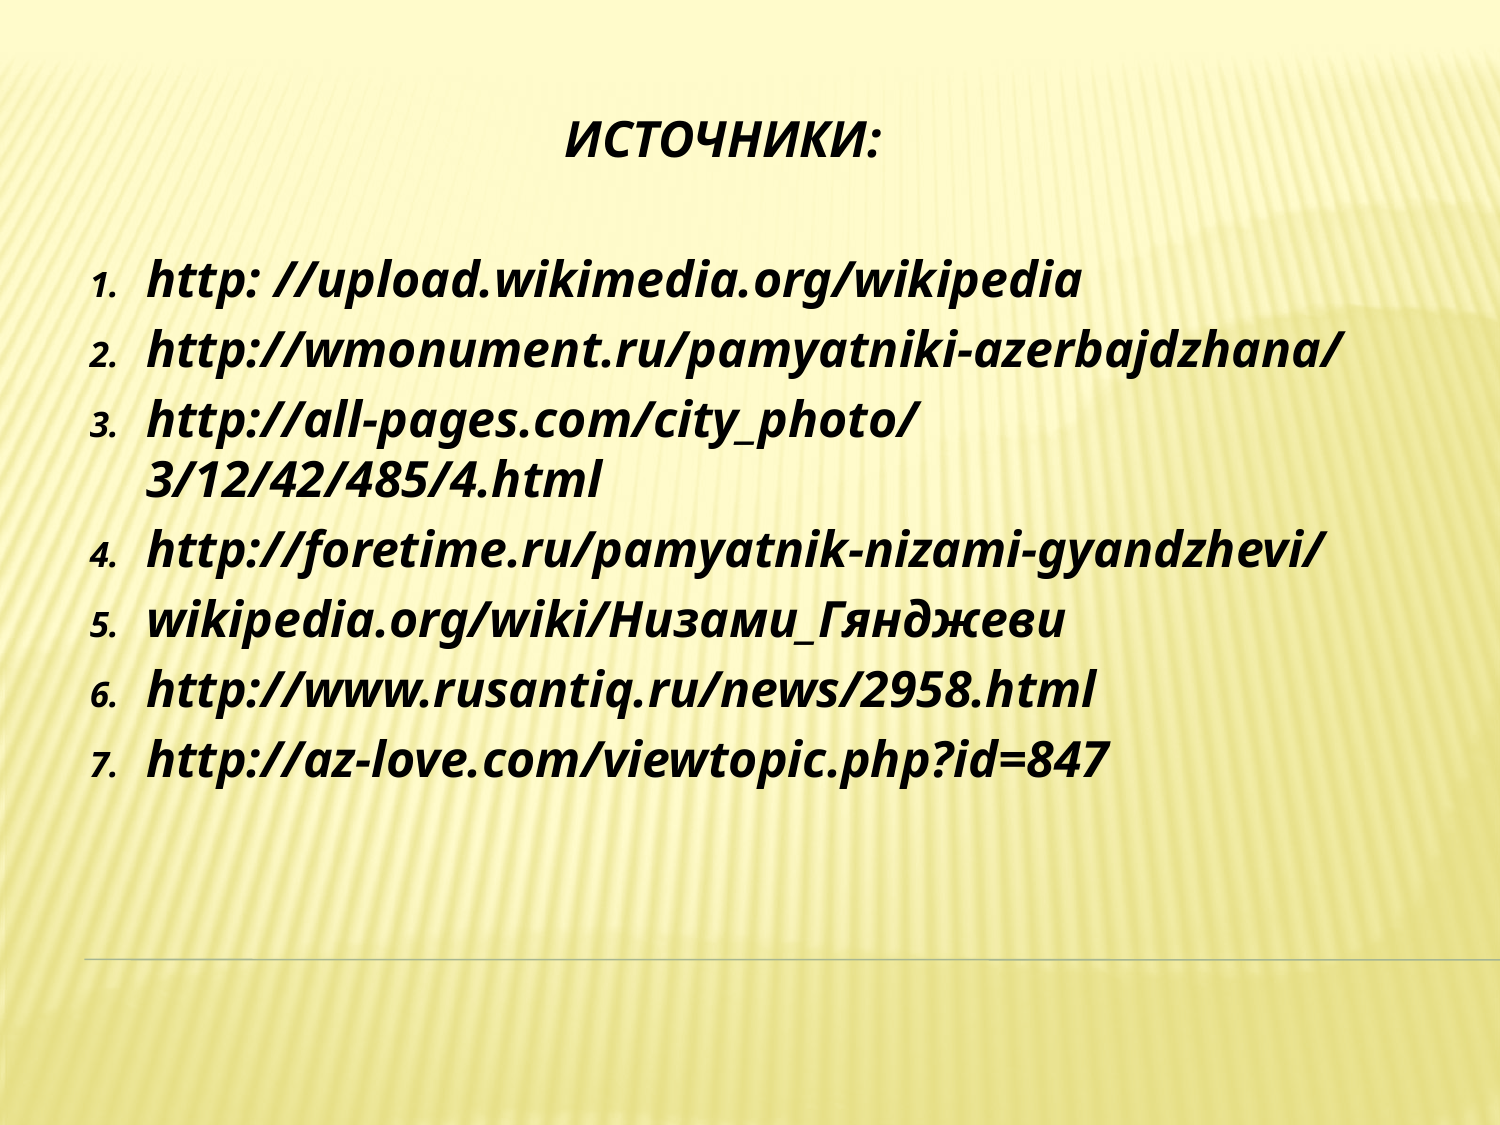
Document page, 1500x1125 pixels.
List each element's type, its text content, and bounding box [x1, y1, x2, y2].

list ИСТОЧНИКИ: http: //upload.wikimedia.org/wikipedia http://wmonument.ru/pamyatniki-azerbajdzhana/ http://all-pages.com/city_photo/3/12/42/485/4.html http://foretime.ru/pamyatnik-nizami-gyandzhevi/ wikipedia.org/wiki/Низами_Гянджеви http://www.rusantiq.ru/news/2958.html http://az-love.com/viewtopic.php?id=847 [75, 99, 1372, 888]
